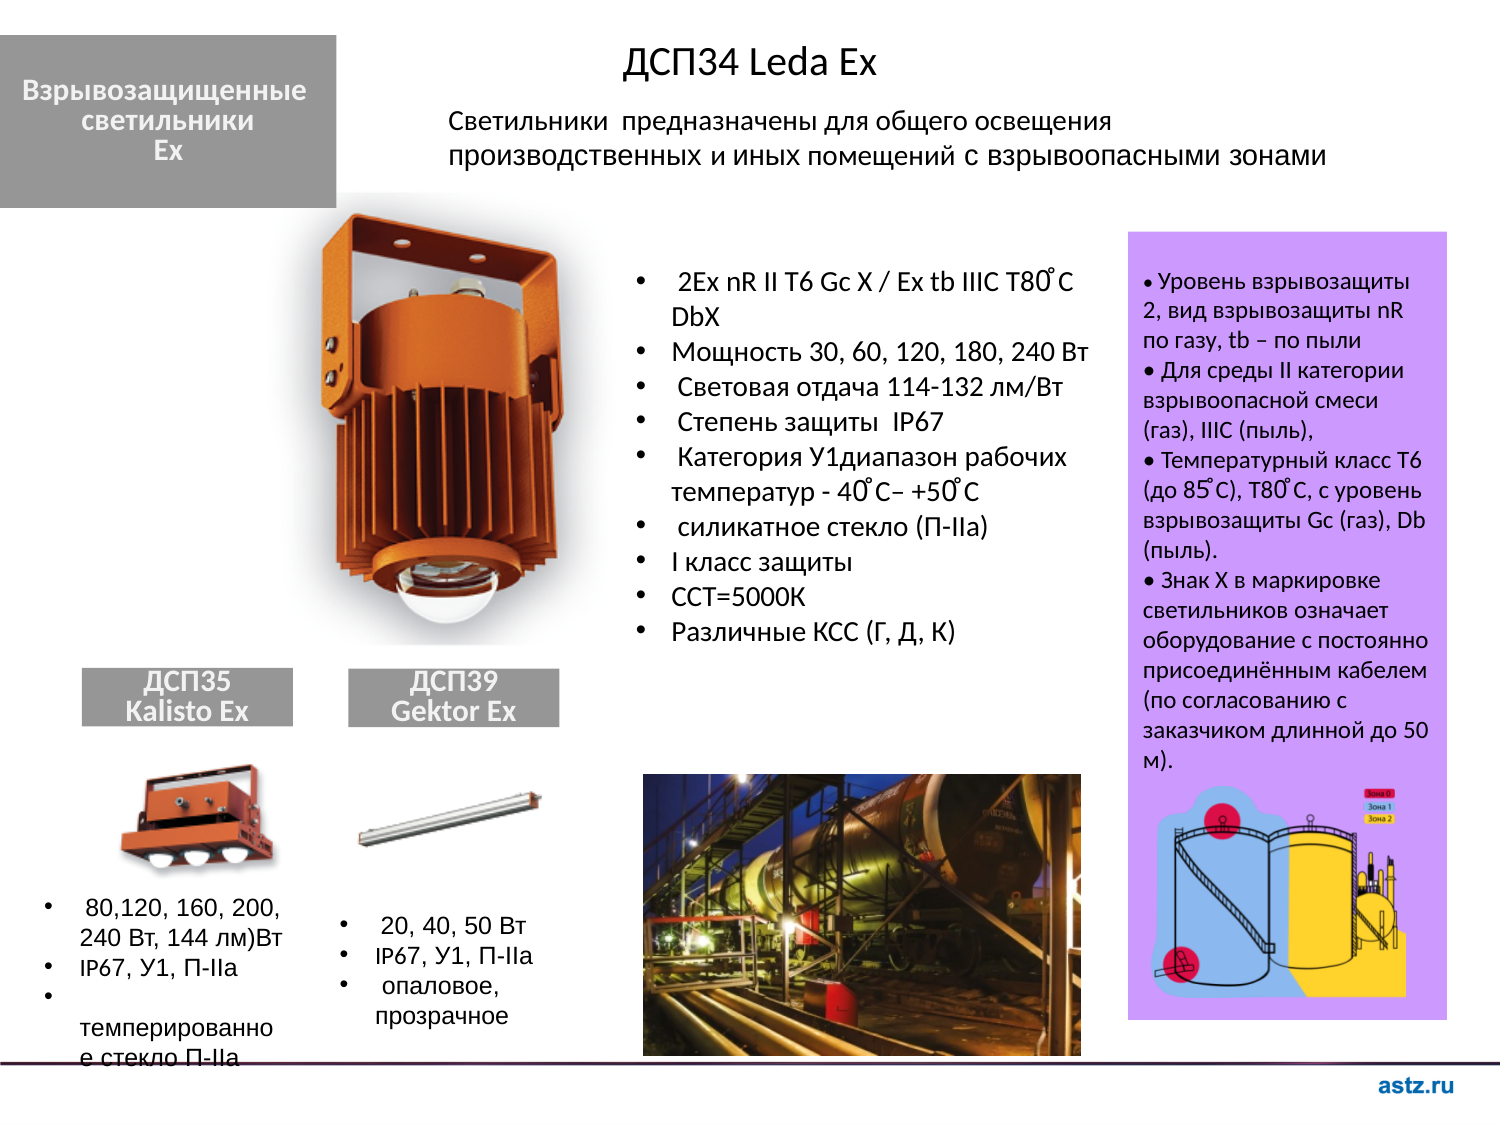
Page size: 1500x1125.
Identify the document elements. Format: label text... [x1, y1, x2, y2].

text_box ДСП39 Gektor Ex [348, 686, 560, 728]
text_box Взрывозащищенные светильники Ех [0, 35, 337, 208]
text_box 80,120, 160, 200, 240 Вт, 144 лм)Вт IP67, У1, П-IIа темперированное стекло П-IIа [29, 904, 301, 1058]
text_box 20, 40, 50 Вт IP67, У1, П-IIа опаловое, прозрачное [324, 893, 621, 1046]
text_box 2Ех nR II T6 Gc X / Ex tb IIIС T80̊ C DbХ Мощность 30, 60, 120, 180, 240 Вт Световая отдача 114-132 лм/Вт Степень защиты IP67 Категория У1диапазон рабочих температур - 40̊ С– +50̊ С силикатное стекло (П-IIа) I класс защиты ССТ=5000К Различные КСС (Г, Д, К) [621, 220, 1117, 728]
text_box ДСП35 Kalisto Ex [81, 667, 293, 714]
text_box Светильники предназначены для общего освещения производственных и иных помещений с взрывоопасными зонами [433, 93, 1362, 179]
text_box ДСП34 Leda Ex [351, 23, 1149, 94]
picture [0, 0, 1500, 1125]
text_box • Уровень взрывозащиты 2, вид взрывозащиты nR по газу, tb – по пыли • Для среды II категории взрывоопасной смеси (газ), IIIC (пыль), • Температурный класс Т6 (до 85̊ C), T80̊ C, с уровень взрывозащиты Gc (газ), Db (пыль). • Знак Х в маркировке светильников означает оборудование с постоянно присоединённым кабелем (по согласованию с заказчиком длинной до 50 м). [1128, 231, 1447, 1020]
